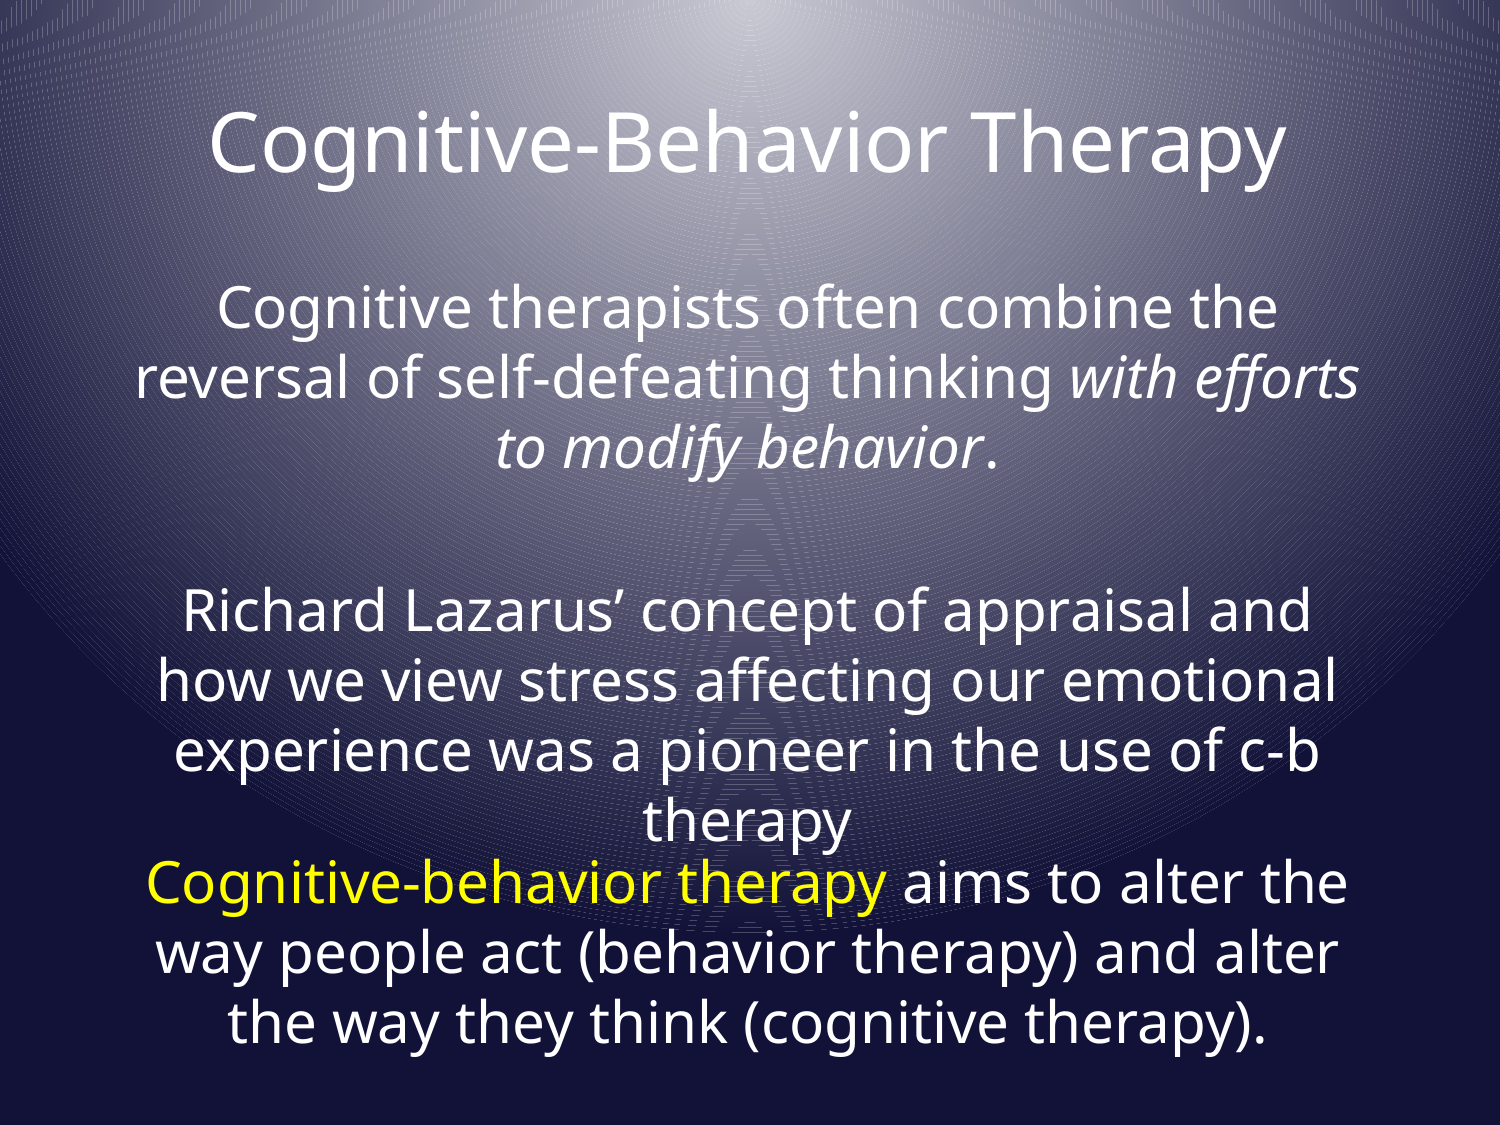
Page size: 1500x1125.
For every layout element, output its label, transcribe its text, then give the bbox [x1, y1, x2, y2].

list Cognitive therapists often combine the reversal of self-defeating thinking with efforts to modify behavior. Richard Lazarus’ concept of appraisal and how we view stress affecting our emotional experience was a pioneer in the use of c-b therapy [110, 262, 1386, 488]
text_box Cognitive-behavior therapy aims to alter the way people act (behavior therapy) and alter the way they think (cognitive therapy). [110, 837, 1386, 1075]
title Cognitive-Behavior Therapy [110, 45, 1386, 233]
